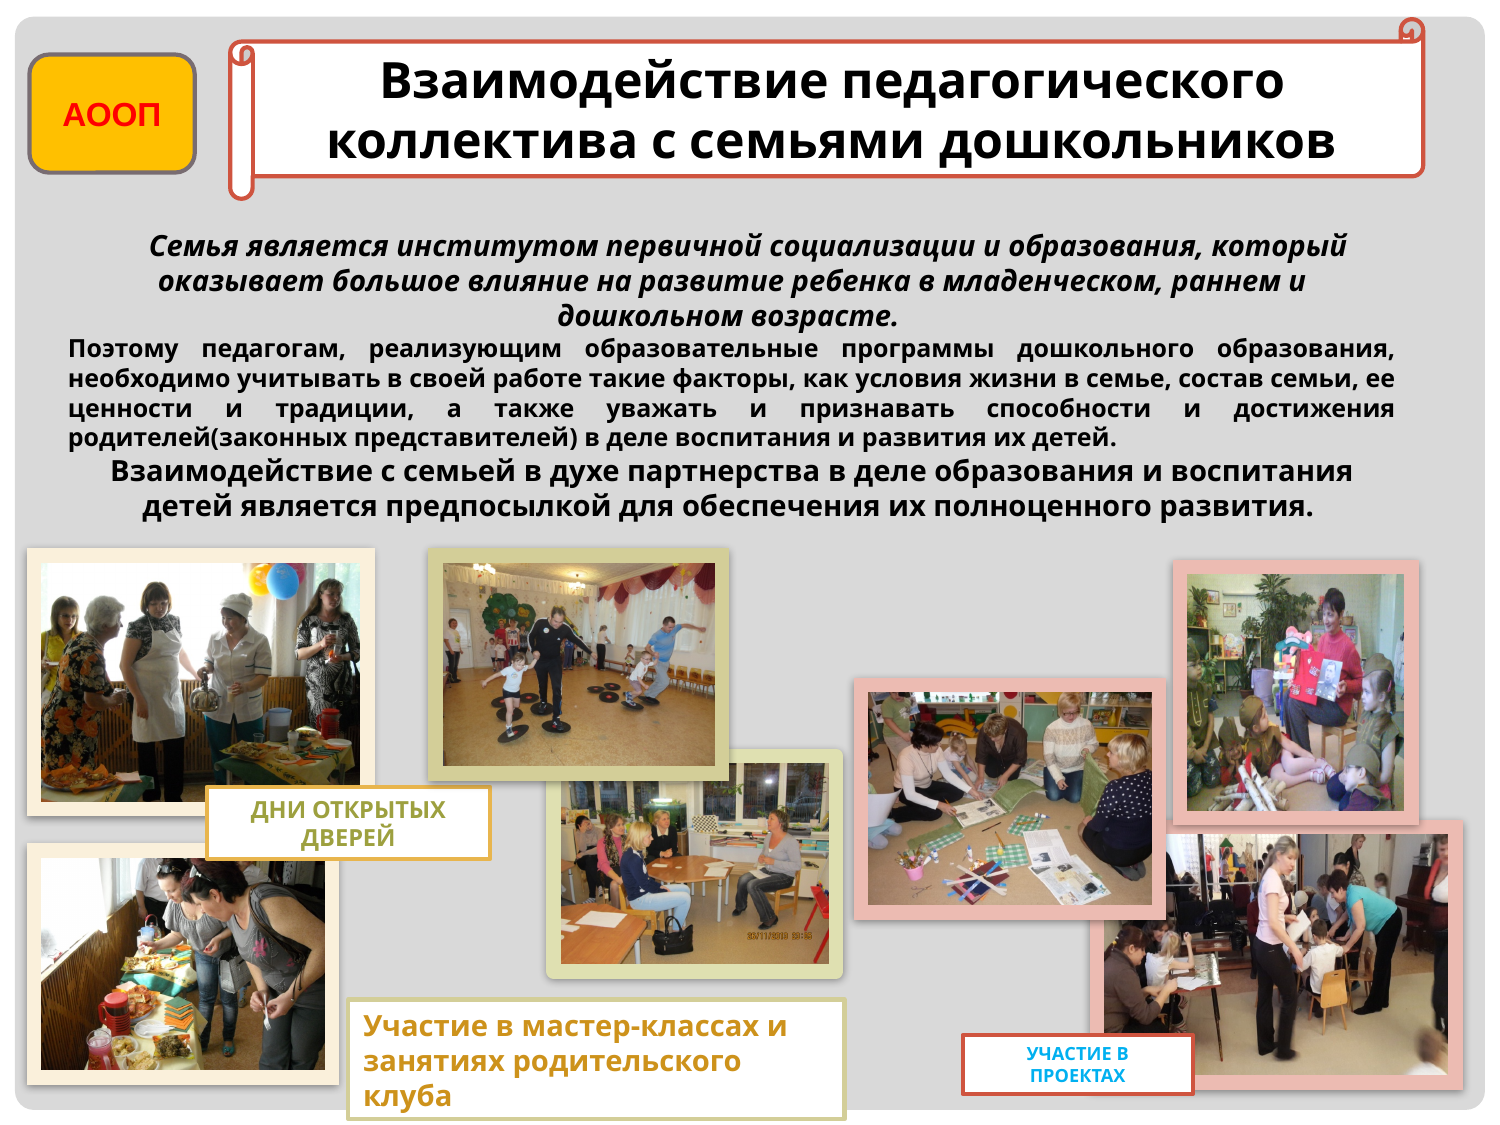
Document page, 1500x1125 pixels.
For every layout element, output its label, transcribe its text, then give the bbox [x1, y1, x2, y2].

picture [867, 692, 1449, 1076]
picture [41, 562, 361, 802]
picture [41, 857, 326, 1071]
text_box АООП [27, 52, 197, 175]
text_box Участие в мастер-классах и занятиях родительского клуба [346, 997, 847, 1121]
text_box Семья является институтом первичной социализации и образования, который оказывает большое влияние на развитие ребенка в младенческом, раннем и дошкольном возрасте. Поэтому педагогам, реализующим образовательные программы дошкольного образования, необходимо учитывать в своей работе такие факторы, как условия жизни в семье, состав семьи, ее ценности и традиции, а также уважать и признавать способности и достижения родителей(законных представителей) в деле воспитания и развития их детей. Взаимодействие с семьей в духе партнерства в деле образования и воспитания детей является предпосылкой для обеспечения их полноценного развития. [53, 219, 1412, 530]
picture [442, 562, 829, 965]
text_box Участие в проектах [961, 1033, 1195, 1096]
text_box Дни открытых дверей [205, 785, 492, 861]
text_box Взаимодействие педагогического коллектива с семьями дошкольников [228, 17, 1426, 201]
picture [1186, 573, 1405, 811]
